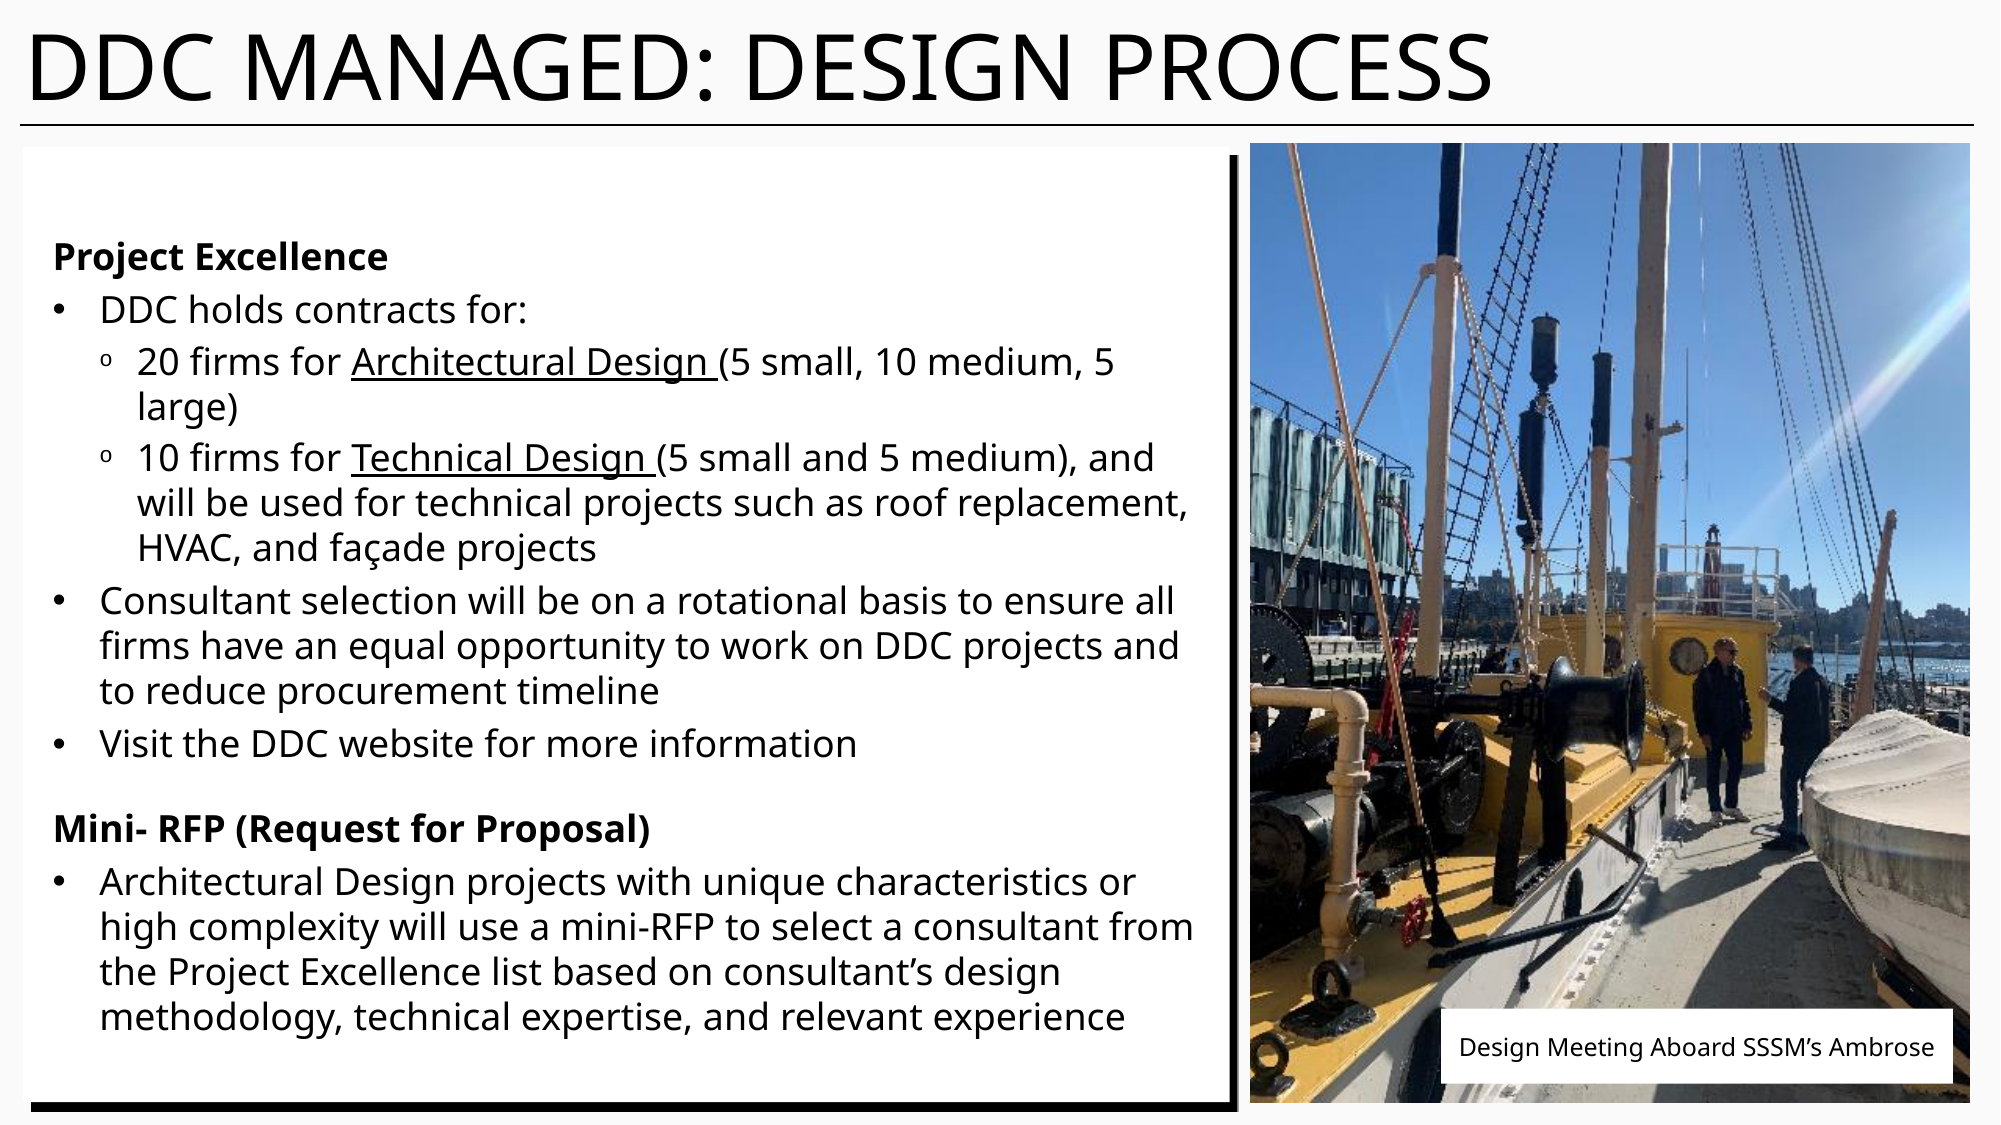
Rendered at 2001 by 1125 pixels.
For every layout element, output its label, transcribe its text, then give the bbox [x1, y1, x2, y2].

title DDC MANAGED: DESIGN PROCESS 1 [0, 0, 2000, 128]
picture [1250, 143, 1970, 1103]
list Project Excellence DDC holds contracts for: 20 firms for Architectural Design (5 small, 10 medium, 5 large) 10 firms for Technical Design (5 small and 5 medium), and will be used for technical projects such as roof replacement, HVAC, and façade projects Consultant selection will be on a rotational basis to ensure all firms have an equal opportunity to work on DDC projects and to reduce procurement timeline Visit the DDC website for more information Mini- RFP (Request for Proposal) Architectural Design projects with unique characteristics or high complexity will use a mini-RFP to select a consultant from the Project Excellence list based on consultant’s design methodology, technical expertise, and relevant experience [22, 146, 1230, 1103]
